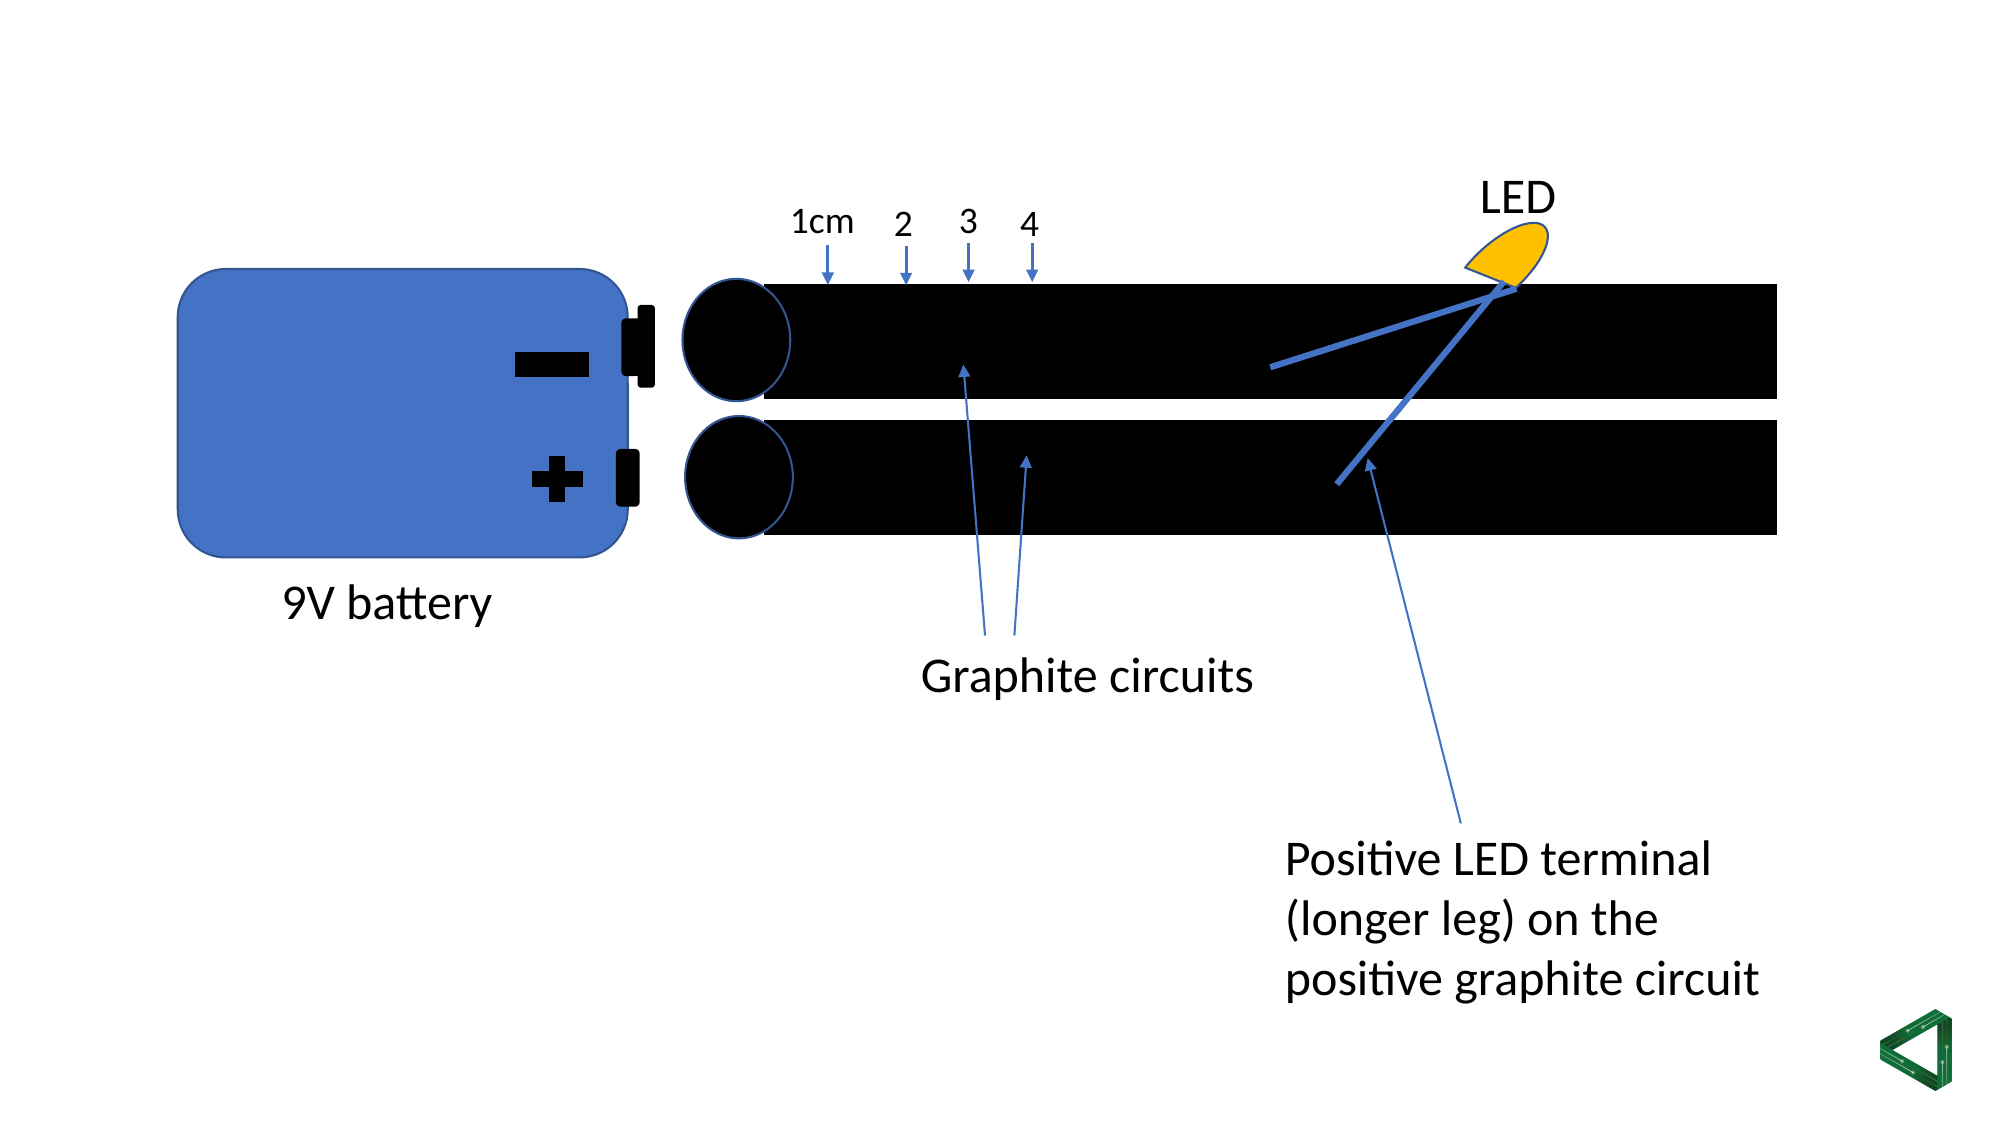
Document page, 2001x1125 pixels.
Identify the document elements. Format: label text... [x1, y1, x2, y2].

text_box [637, 304, 655, 388]
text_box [1270, 267, 1466, 368]
text_box [764, 284, 1336, 399]
text_box 2 [879, 191, 920, 251]
text_box [681, 277, 792, 403]
text_box Positive LED terminal (longer leg) on the positive graphite circuit [1270, 818, 1795, 1014]
text_box 4 [1005, 191, 1067, 251]
text_box [684, 415, 794, 540]
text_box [1367, 458, 1461, 824]
text_box [1505, 284, 1777, 399]
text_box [1014, 455, 1027, 636]
text_box [515, 352, 589, 377]
text_box [1464, 231, 1549, 289]
text_box [176, 267, 629, 559]
text_box 1cm [775, 189, 893, 249]
picture [1880, 1009, 1952, 1091]
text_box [963, 364, 986, 636]
text_box [621, 318, 637, 377]
text_box [615, 448, 640, 507]
text_box [986, 420, 1367, 535]
text_box [532, 456, 583, 502]
text_box 9V battery [266, 562, 539, 638]
text_box [764, 420, 963, 535]
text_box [1336, 281, 1505, 485]
text_box [1461, 420, 1777, 535]
text_box Graphite circuits [906, 635, 1367, 711]
text_box 3 [944, 189, 1010, 249]
text_box LED [1465, 155, 1640, 231]
